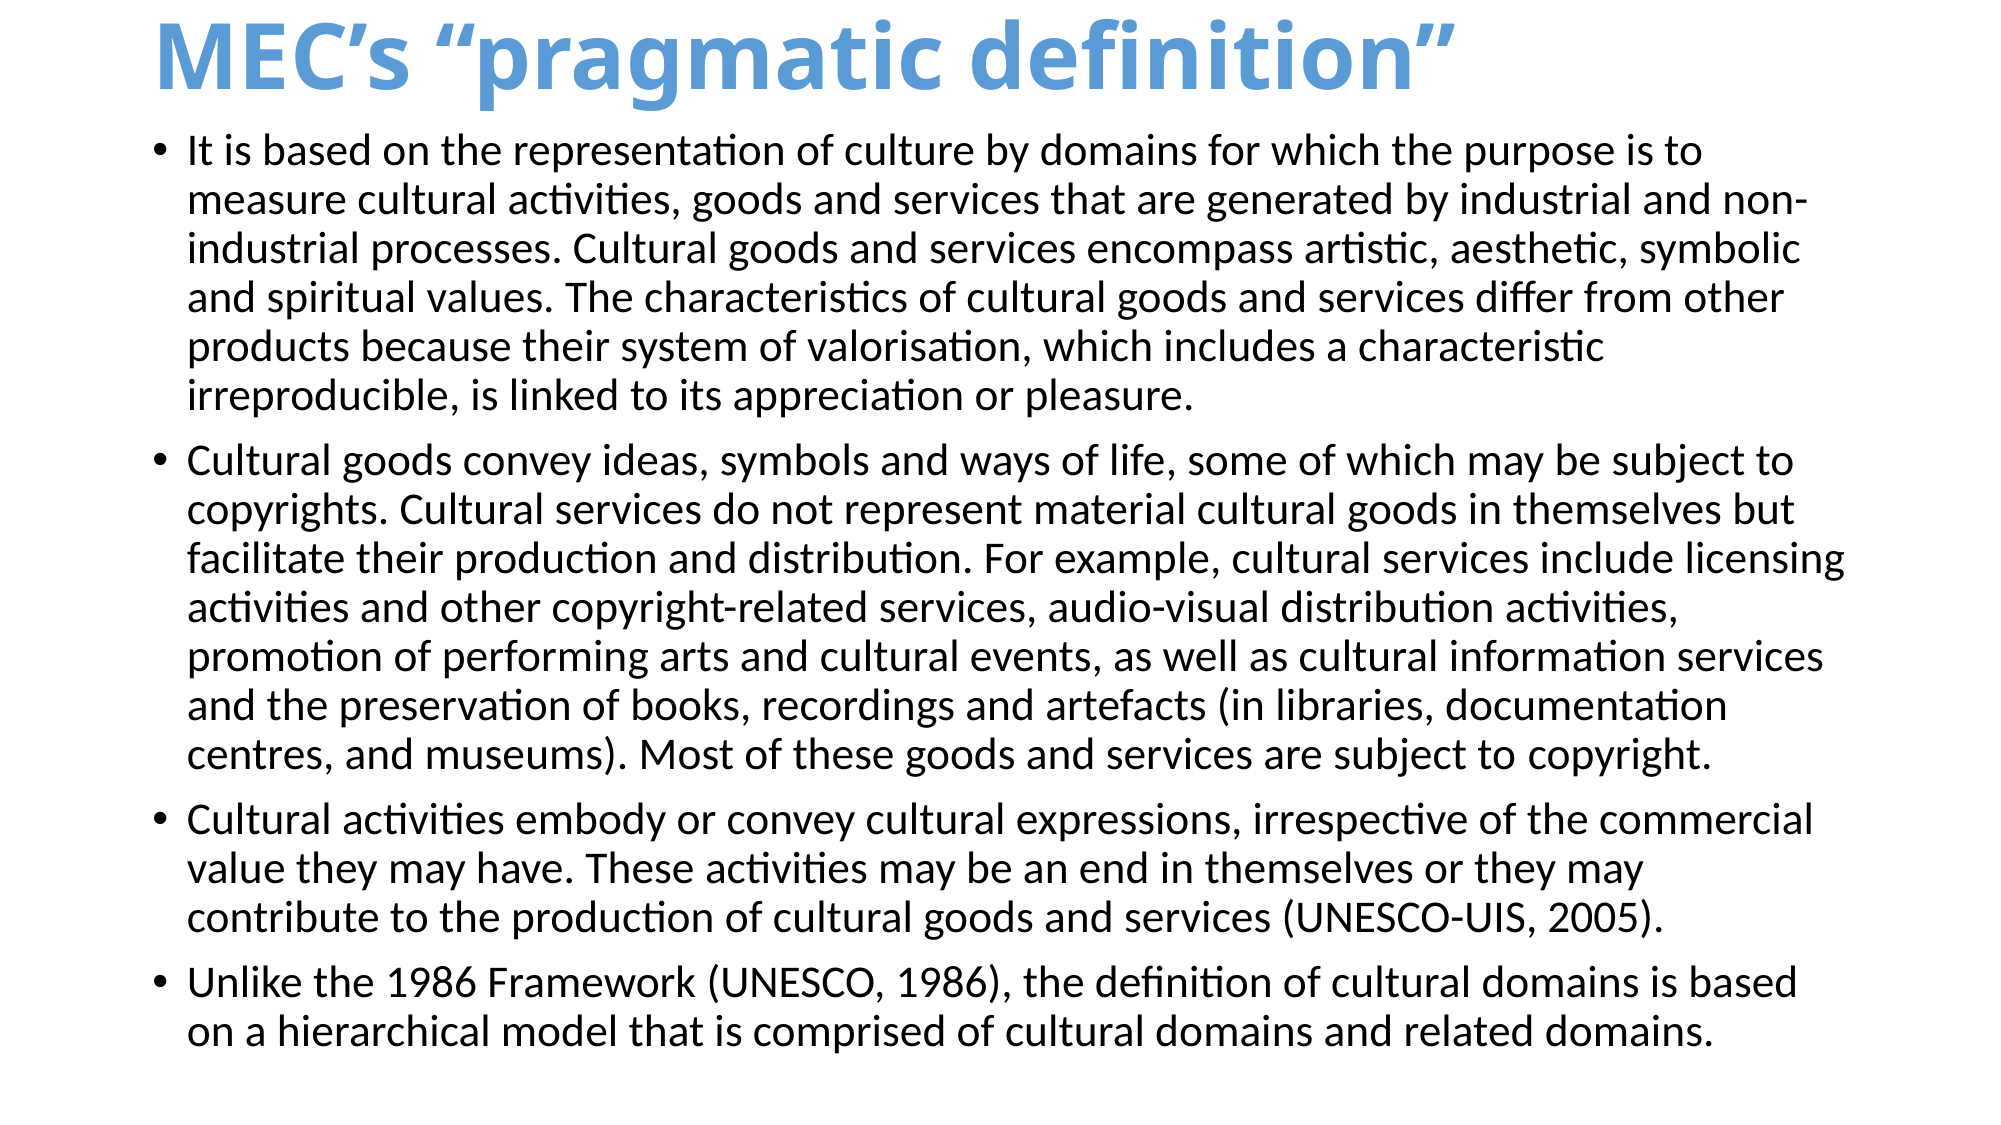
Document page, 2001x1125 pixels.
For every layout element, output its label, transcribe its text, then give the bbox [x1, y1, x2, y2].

title MEC’s “pragmatic definition” [137, 0, 1863, 119]
list It is based on the representation of culture by domains for which the purpose is to measure cultural activities, goods and services that are generated by industrial and non-industrial processes. Cultural goods and services encompass artistic, aesthetic, symbolic and spiritual values. The characteristics of cultural goods and services differ from other products because their system of valorisation, which includes a characteristic irreproducible, is linked to its appreciation or pleasure. Cultural goods convey ideas, symbols and ways of life, some of which may be subject to copyrights. Cultural services do not represent material cultural goods in themselves but facilitate their production and distribution. For example, cultural services include licensing activities and other copyright-related services, audio-visual distribution activities, promotion of performing arts and cultural events, as well as cultural information services and the preservation of books, recordings and artefacts (in libraries, documentation centres, and museums). Most of these goods and services are subject to copyright. Cultural activities embody or convey cultural expressions, irrespective of the commercial value they may have. These activities may be an end in themselves or they may contribute to the production of cultural goods and services (UNESCO-UIS, 2005). Unlike the 1986 Framework (UNESCO, 1986), the definition of cultural domains is based on a hierarchical model that is comprised of cultural domains and related domains. [137, 119, 1863, 1097]
